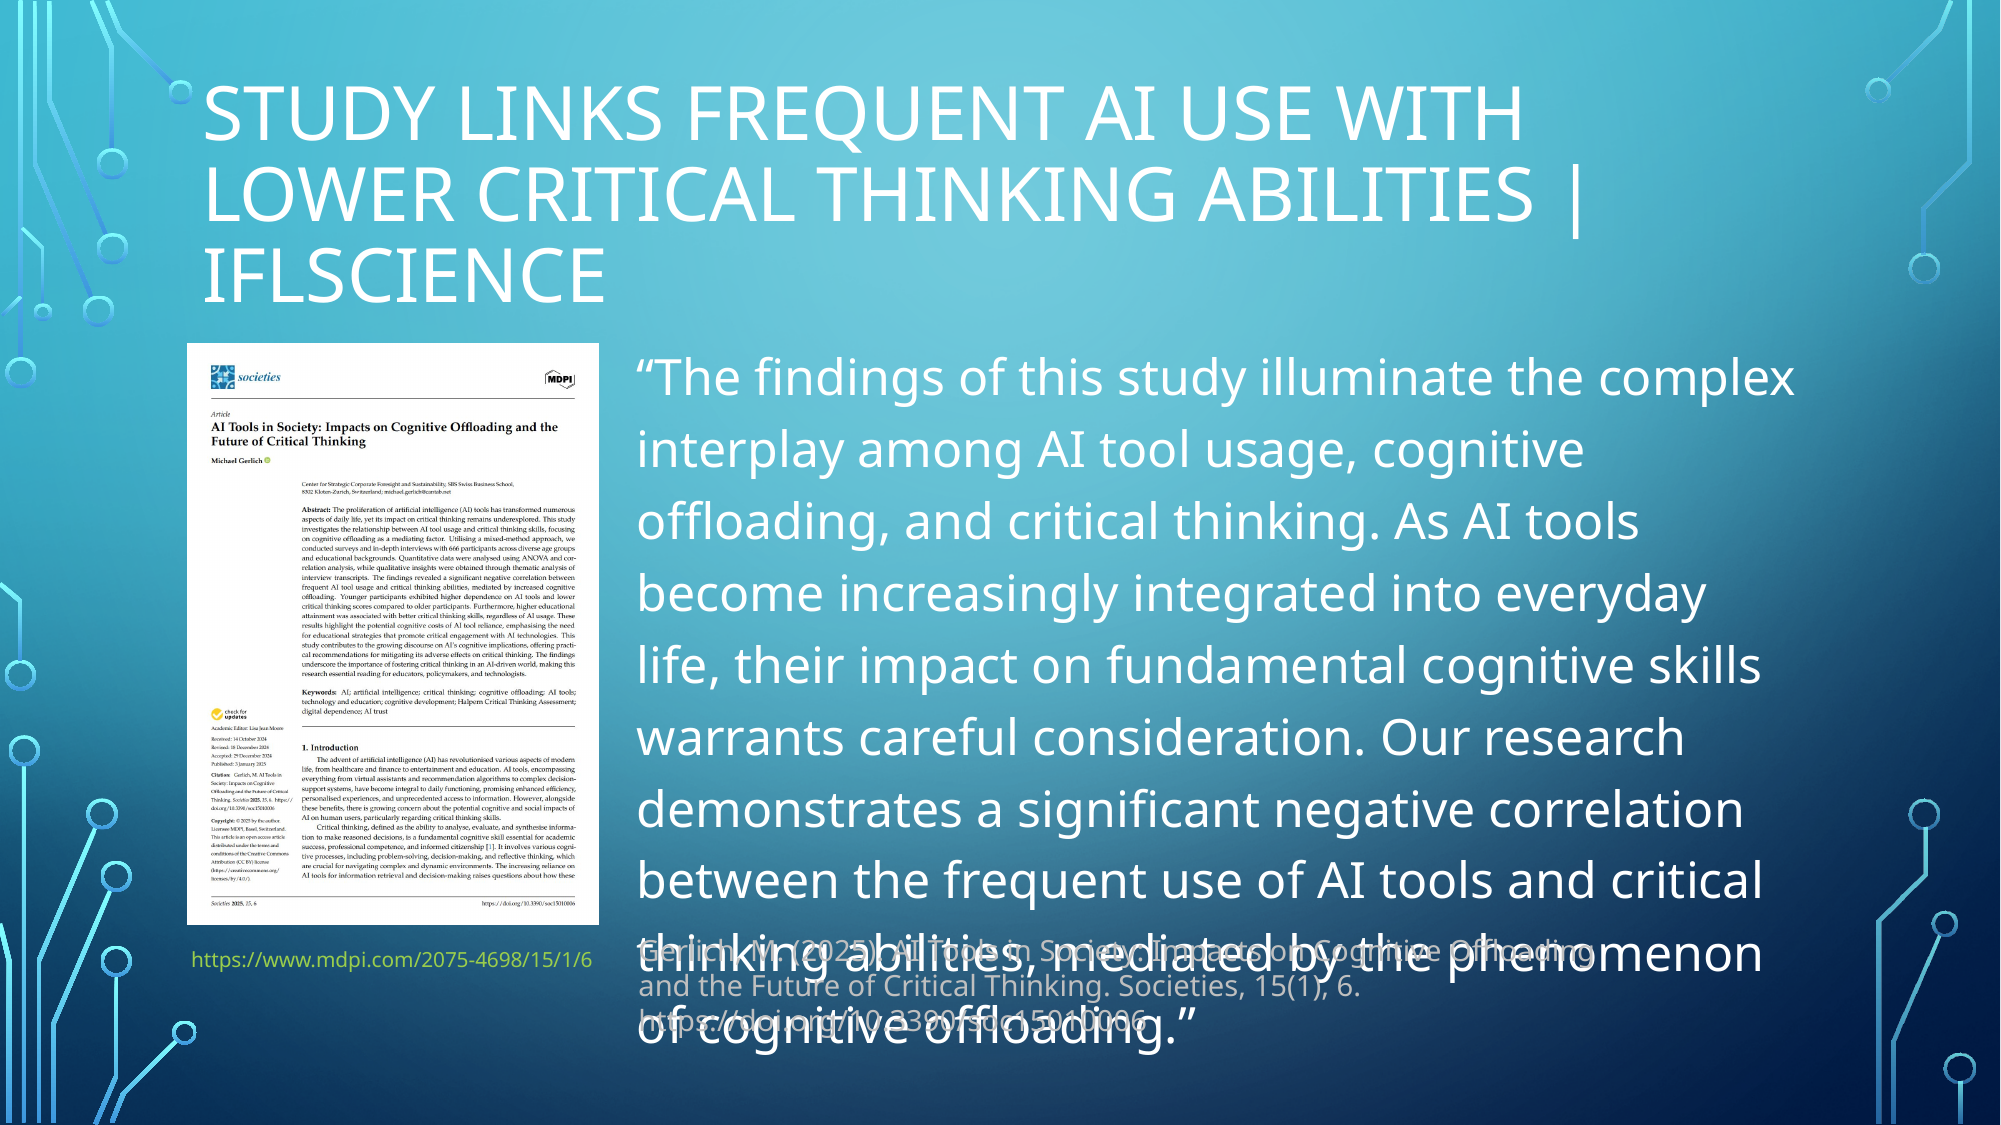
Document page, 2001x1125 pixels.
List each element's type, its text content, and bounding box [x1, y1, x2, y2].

text_box Gerlich, M. (2025). AI Tools in Society: Impacts on Cognitive Offloading and the Future of Critical Thinking. Societies, 15(1), 6. https://doi.org/10.3390/soc15010006 [623, 924, 1624, 1045]
title Study Links Frequent AI Use With Lower Critical Thinking Abilities | IFLScience [187, 76, 1813, 319]
list “The findings of this study illuminate the complex interplay among AI tool usage, cognitive offloading, and critical thinking. As AI tools become increasingly integrated into everyday life, their impact on fundamental cognitive skills warrants careful consideration. Our research demonstrates a significant negative correlation between the frequent use of AI tools and critical thinking abilities, mediated by the phenomenon of cognitive offloading.” [621, 325, 1813, 1067]
text_box https://www.mdpi.com/2075-4698/15/1/6 [176, 938, 608, 979]
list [186, 343, 599, 926]
